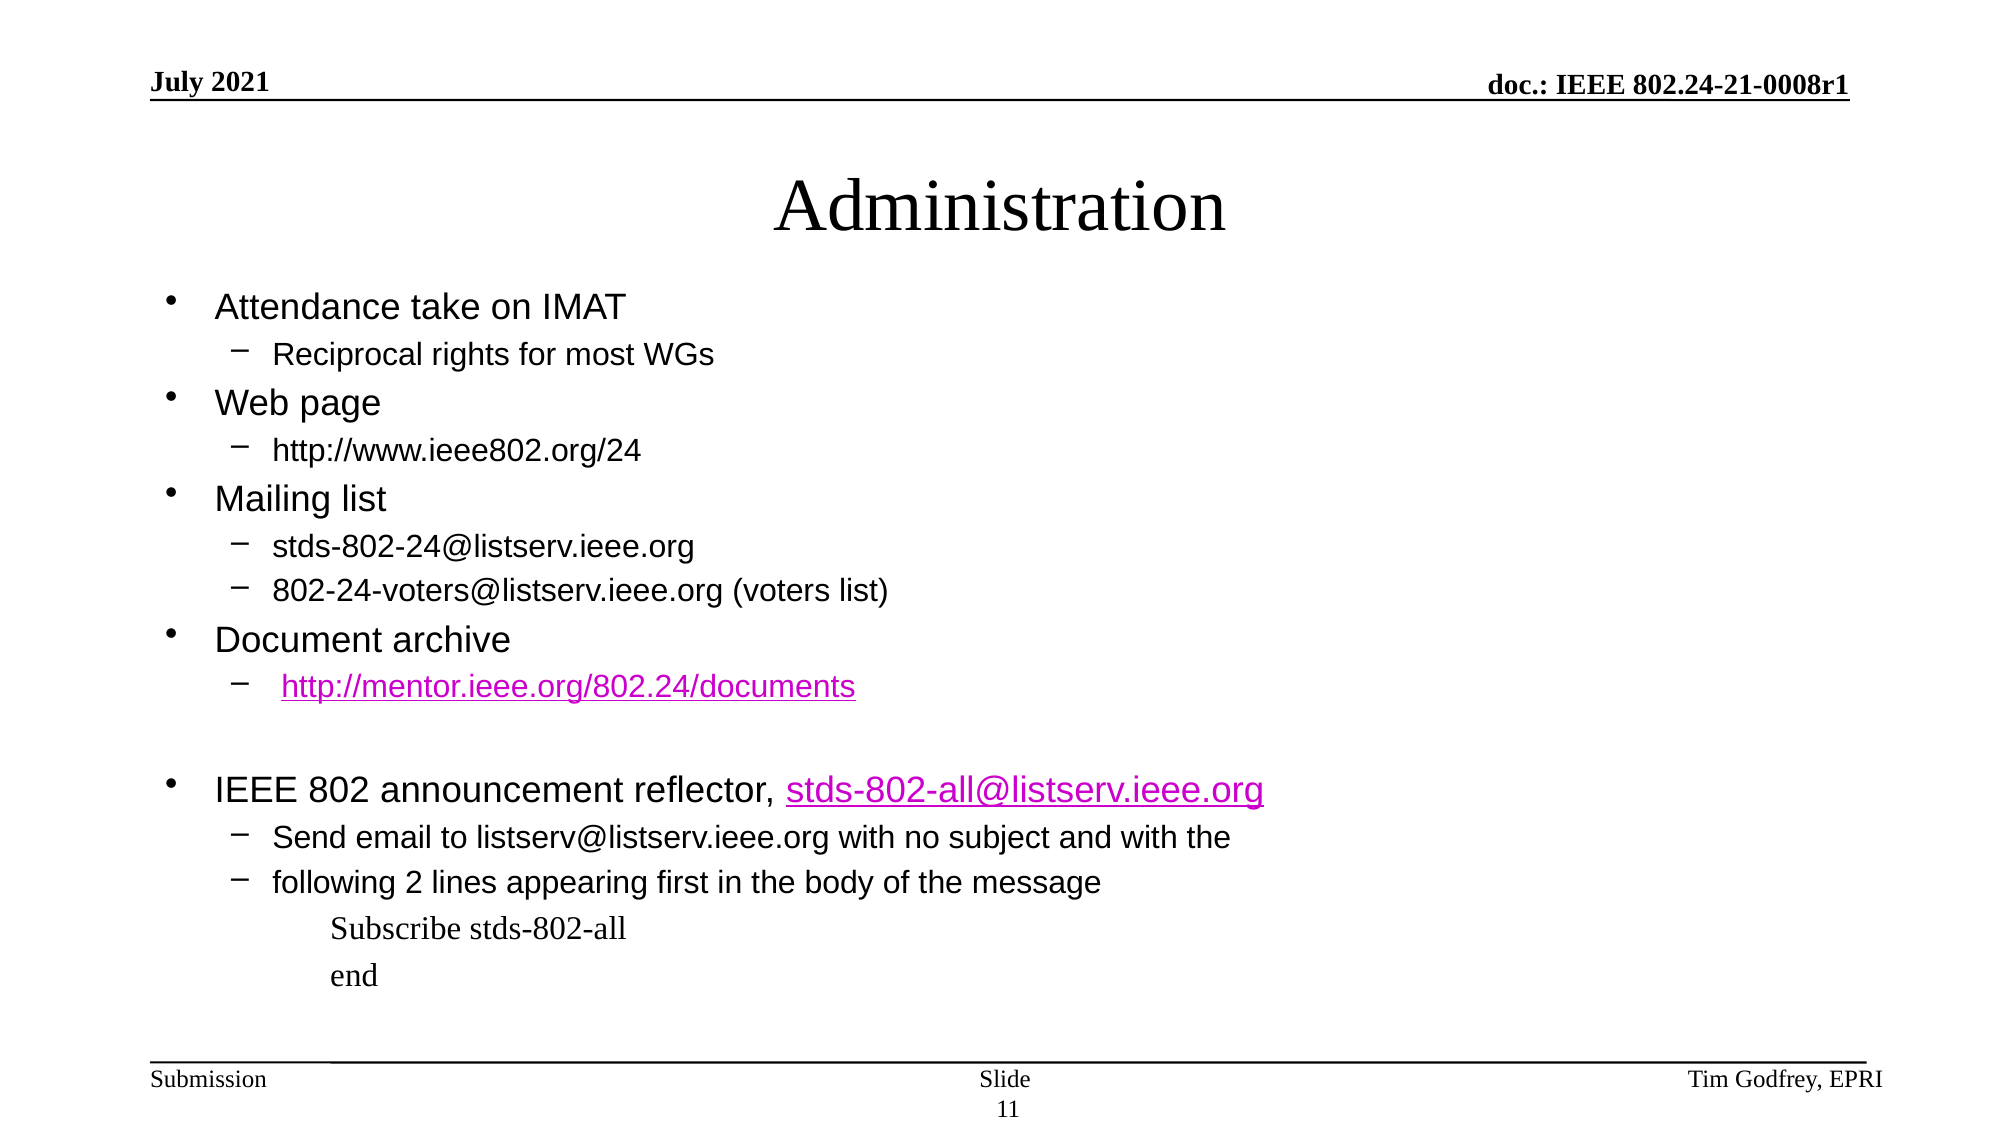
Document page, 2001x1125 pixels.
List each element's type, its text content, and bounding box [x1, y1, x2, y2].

slide_number Slide 11 [972, 1062, 1044, 1093]
footer Tim Godfrey, EPRI [1200, 1062, 1884, 1108]
list Attendance take on IMAT Reciprocal rights for most WGs Web page http://www.ieee802.org/24 Mailing list stds-802-24@listserv.ieee.org 802-24-voters@listserv.ieee.org (voters list) Document archive http://mentor.ieee.org/802.24/documents IEEE 802 announcement reflector, stds-802-all@listserv.ieee.org Send email to listserv@listserv.ieee.org with no subject and with the following 2 lines appearing first in the body of the message Subscribe stds-802-all end [150, 275, 1884, 1013]
title Administration [150, 112, 1850, 275]
